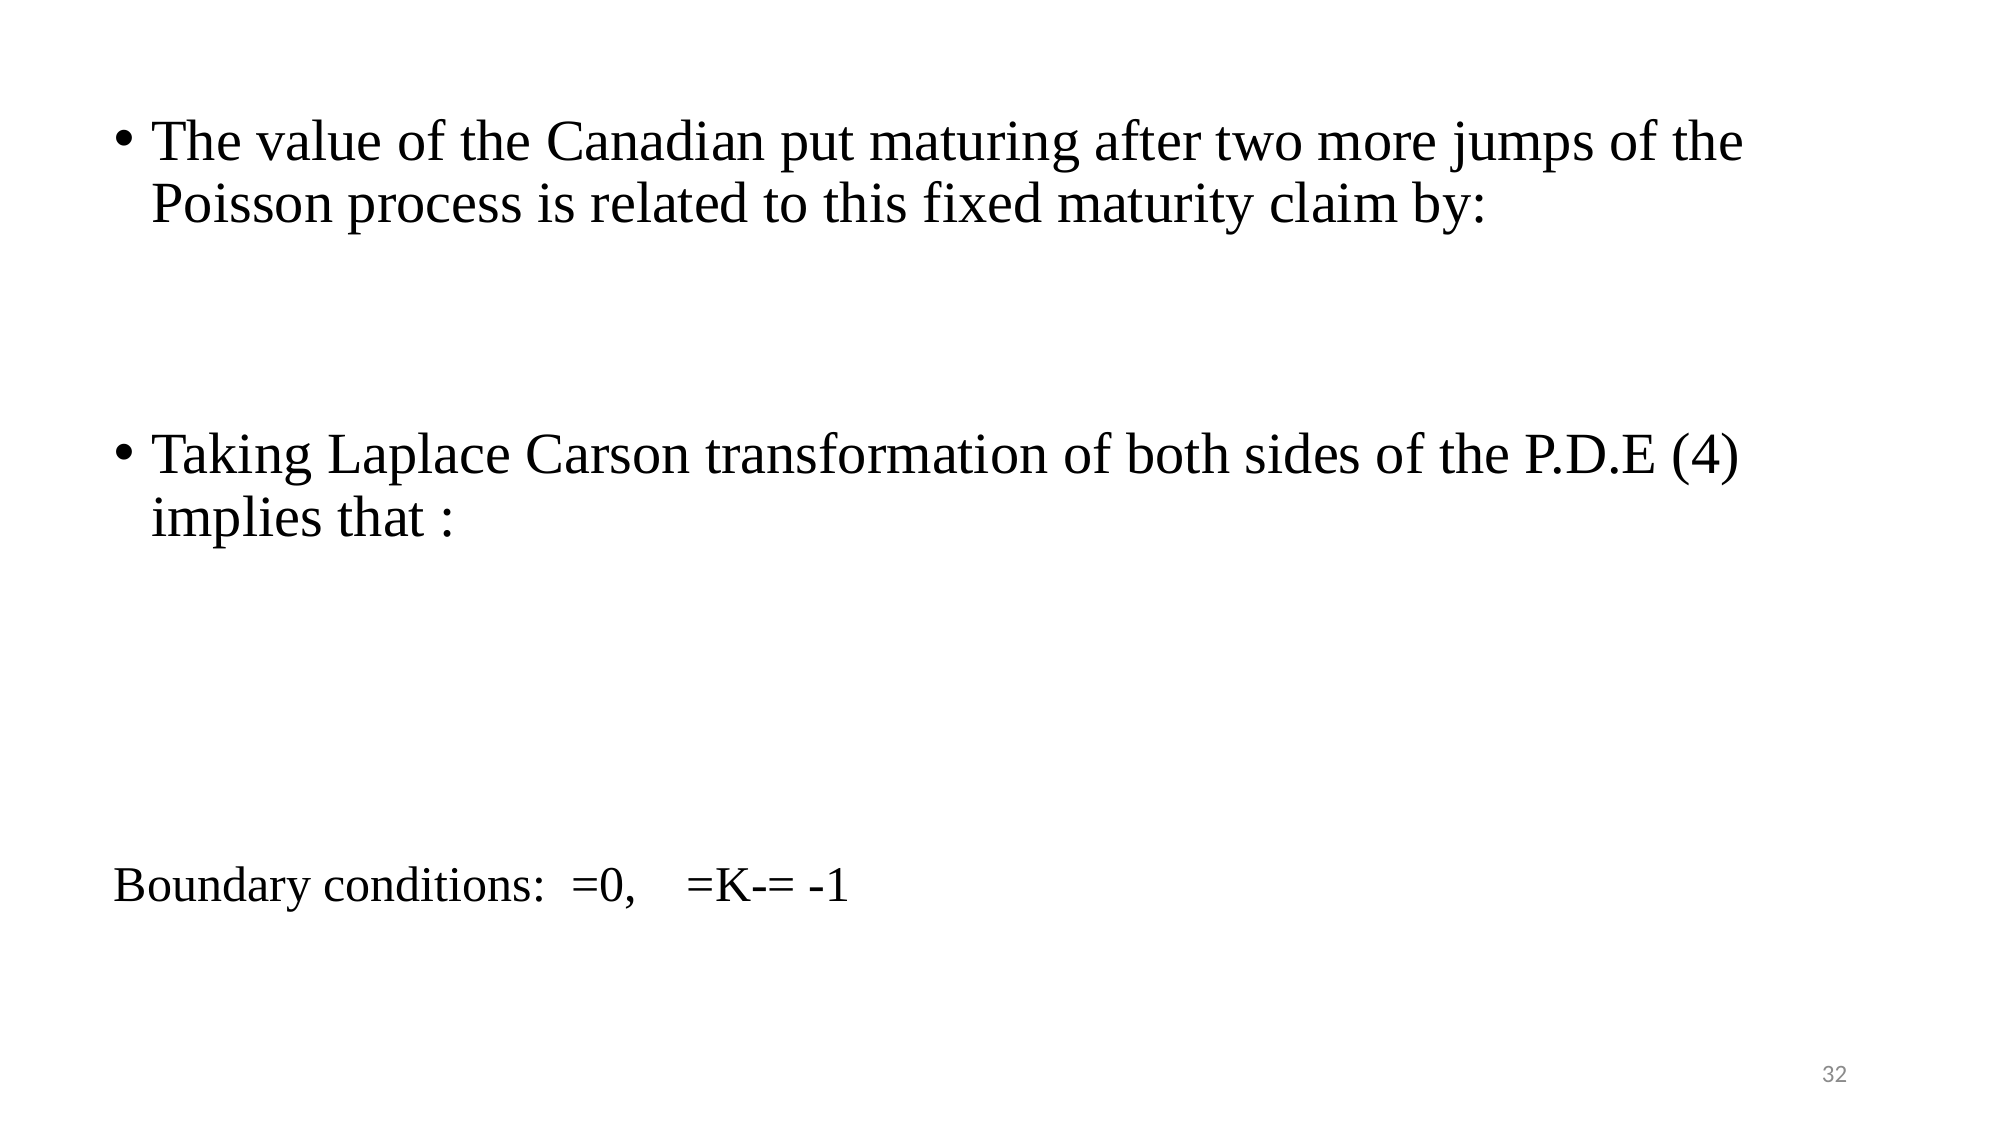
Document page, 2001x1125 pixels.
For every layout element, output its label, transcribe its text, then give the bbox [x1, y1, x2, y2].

slide_number 32 [1412, 1042, 1863, 1103]
